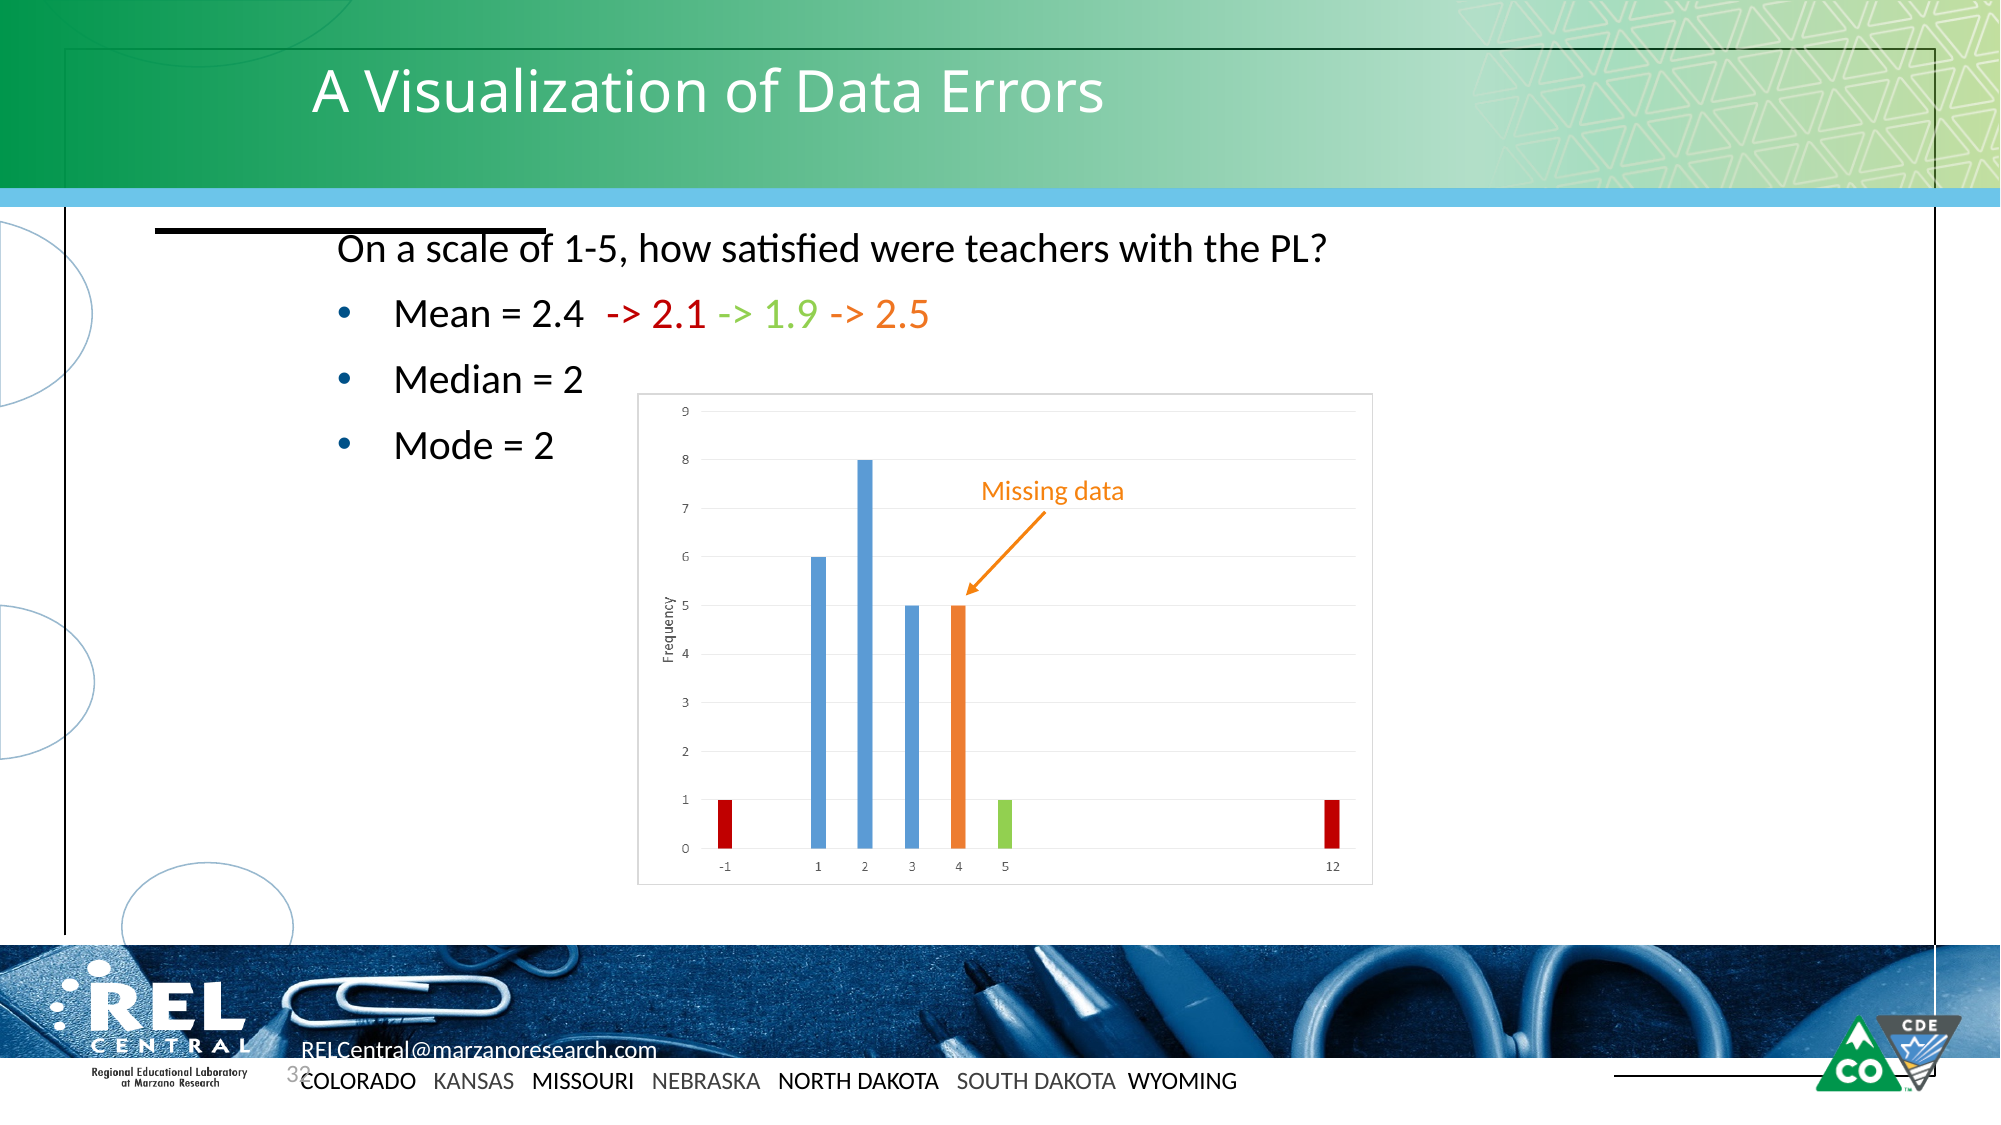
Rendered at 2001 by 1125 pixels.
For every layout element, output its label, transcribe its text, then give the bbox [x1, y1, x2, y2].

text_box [591, 277, 967, 347]
picture [641, 1048, 646, 1058]
picture [366, 1048, 371, 1058]
slide_number 32 [260, 1042, 338, 1103]
picture [648, 1048, 653, 1058]
picture [0, 0, 2001, 207]
title A Visualization of Data Errors [312, 62, 1167, 180]
picture [0, 945, 2000, 1099]
picture [627, 1048, 634, 1056]
picture [436, 1048, 441, 1058]
list On a scale of 1-5, how satisfied were teachers with the PL? Mean = 2.4 Median = 2 Mode = 2 [337, 212, 1647, 575]
picture [598, 1048, 603, 1058]
picture [510, 1048, 517, 1056]
picture [443, 1048, 448, 1058]
picture [498, 1048, 503, 1058]
picture [637, 393, 1373, 885]
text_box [965, 511, 1046, 596]
